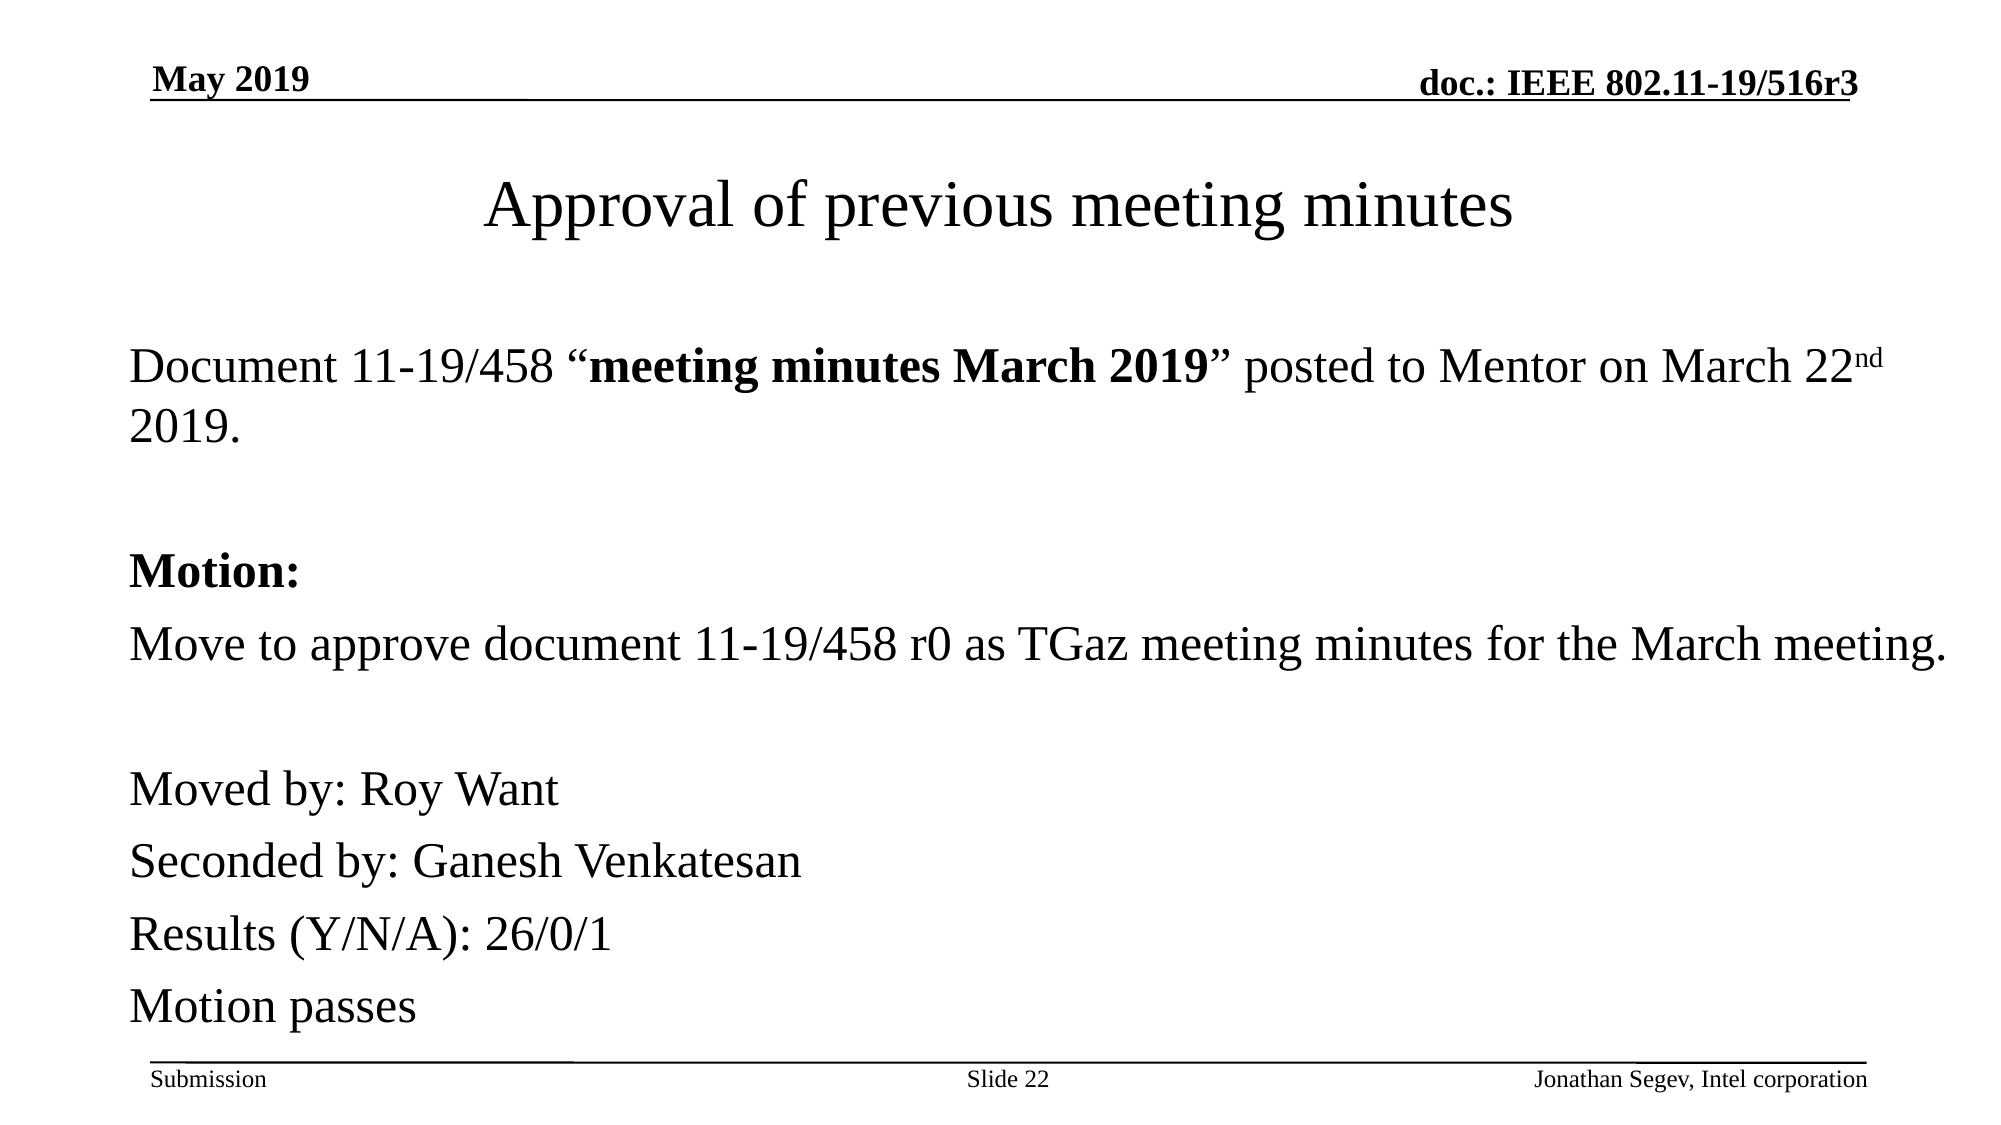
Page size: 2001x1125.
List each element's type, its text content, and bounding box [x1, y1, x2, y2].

footer Jonathan Segev, Intel corporation [1171, 1061, 1869, 1093]
list Document 11-19/458 “meeting minutes March 2019” posted to Mentor on March 22nd 2019. Motion: Move to approve document 11-19/458 r0 as TGaz meeting minutes for the March meeting. Moved by: Roy Want Seconded by: Ganesh Venkatesan Results (Y/N/A): 26/0/1 Motion passes [113, 324, 1993, 1000]
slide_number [152, 54, 563, 100]
title Approval of previous meeting minutes [149, 112, 1850, 288]
slide_number Slide 22 [950, 1061, 1067, 1123]
